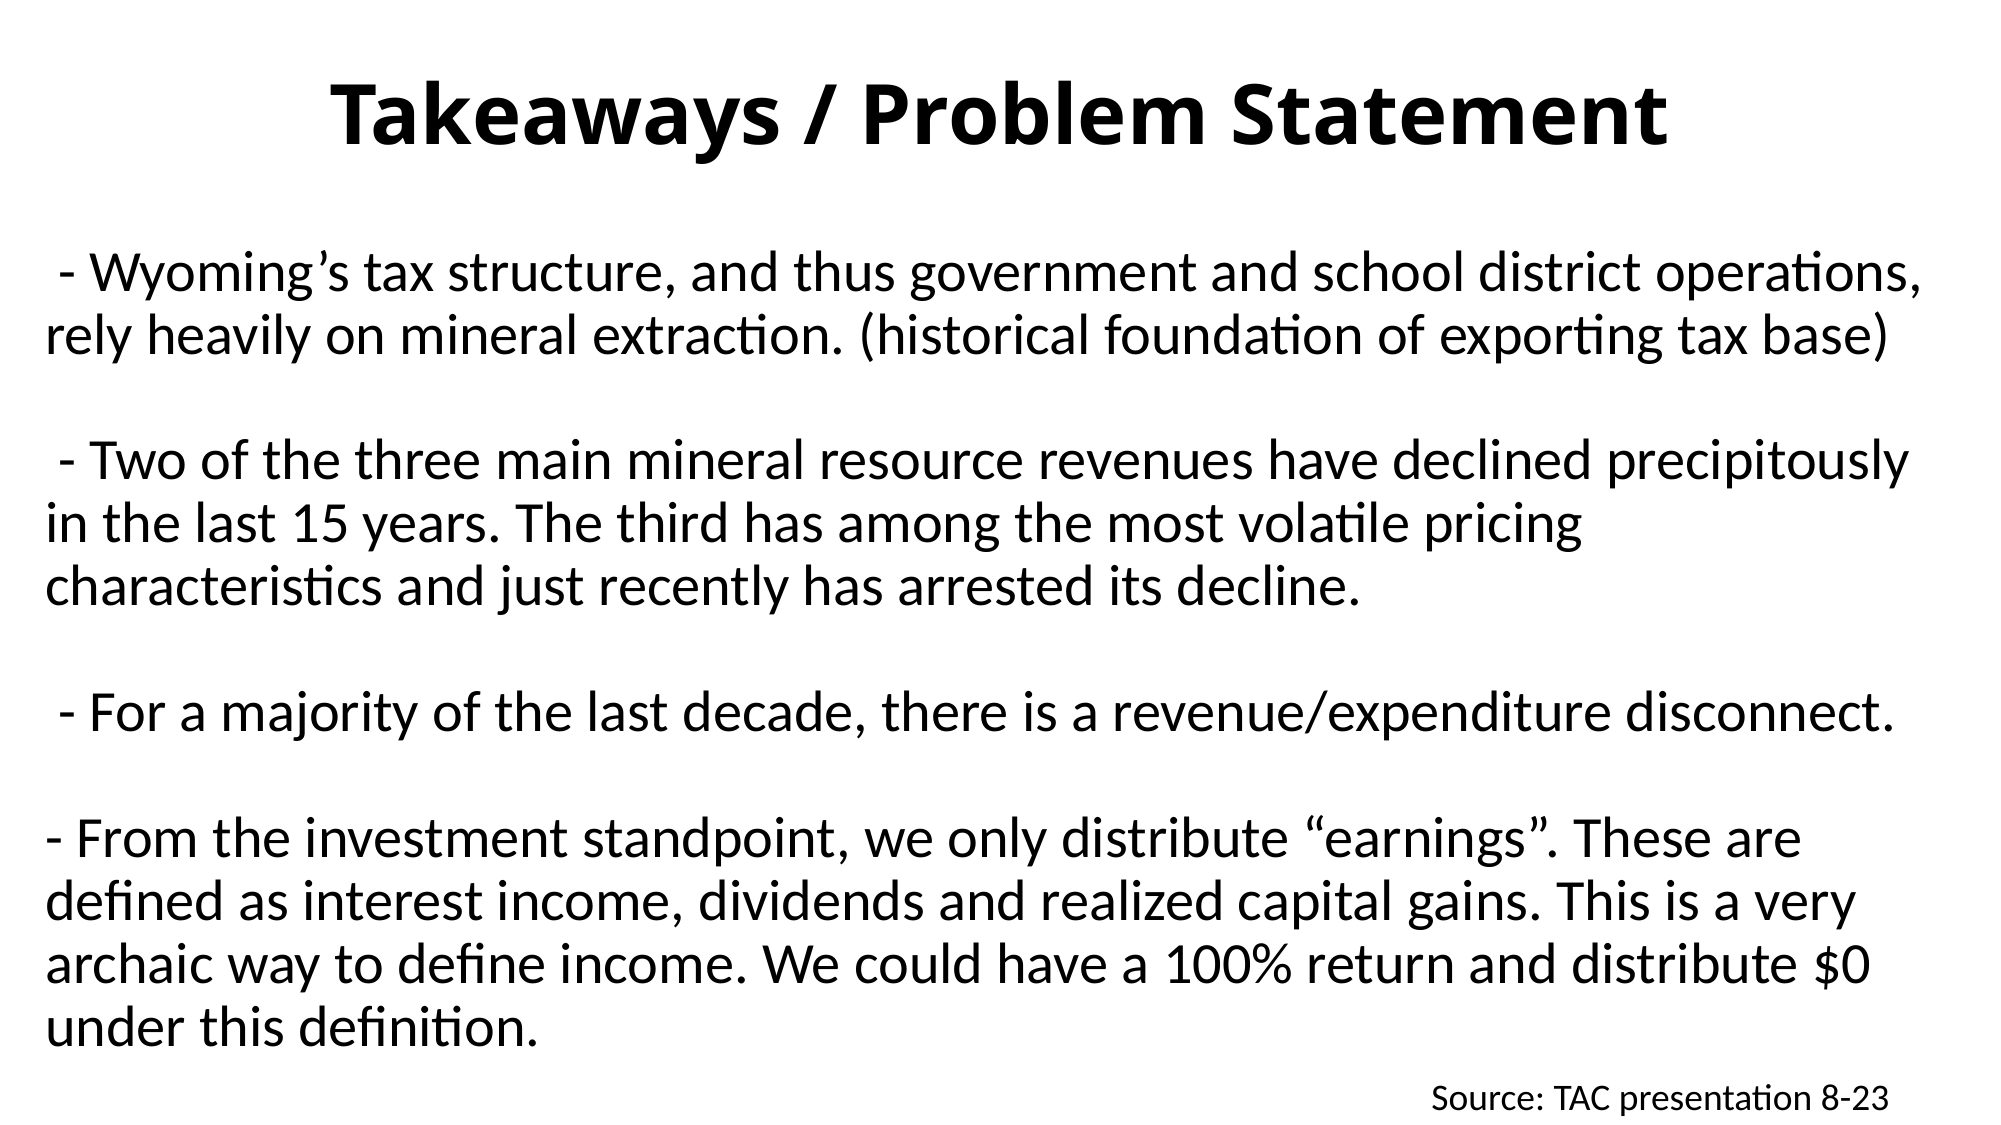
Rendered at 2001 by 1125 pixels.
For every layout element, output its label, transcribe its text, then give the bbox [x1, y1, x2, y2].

title Takeaways / Problem Statement [137, 59, 1863, 176]
text_box Source: TAC presentation 8-23 [1416, 1065, 2000, 1125]
list - Wyoming’s tax structure, and thus government and school district operations, rely heavily on mineral extraction. (historical foundation of exporting tax base) - Two of the three main mineral resource revenues have declined precipitously in the last 15 years. The third has among the most volatile pricing characteristics and just recently has arrested its decline. - For a majority of the last decade, there is a revenue/expenditure disconnect. - From the investment standpoint, we only distribute “earnings”. These are defined as interest income, dividends and realized capital gains. This is a very archaic way to define income. We could have a 100% return and distribute $0 under this definition. [30, 233, 1947, 1066]
